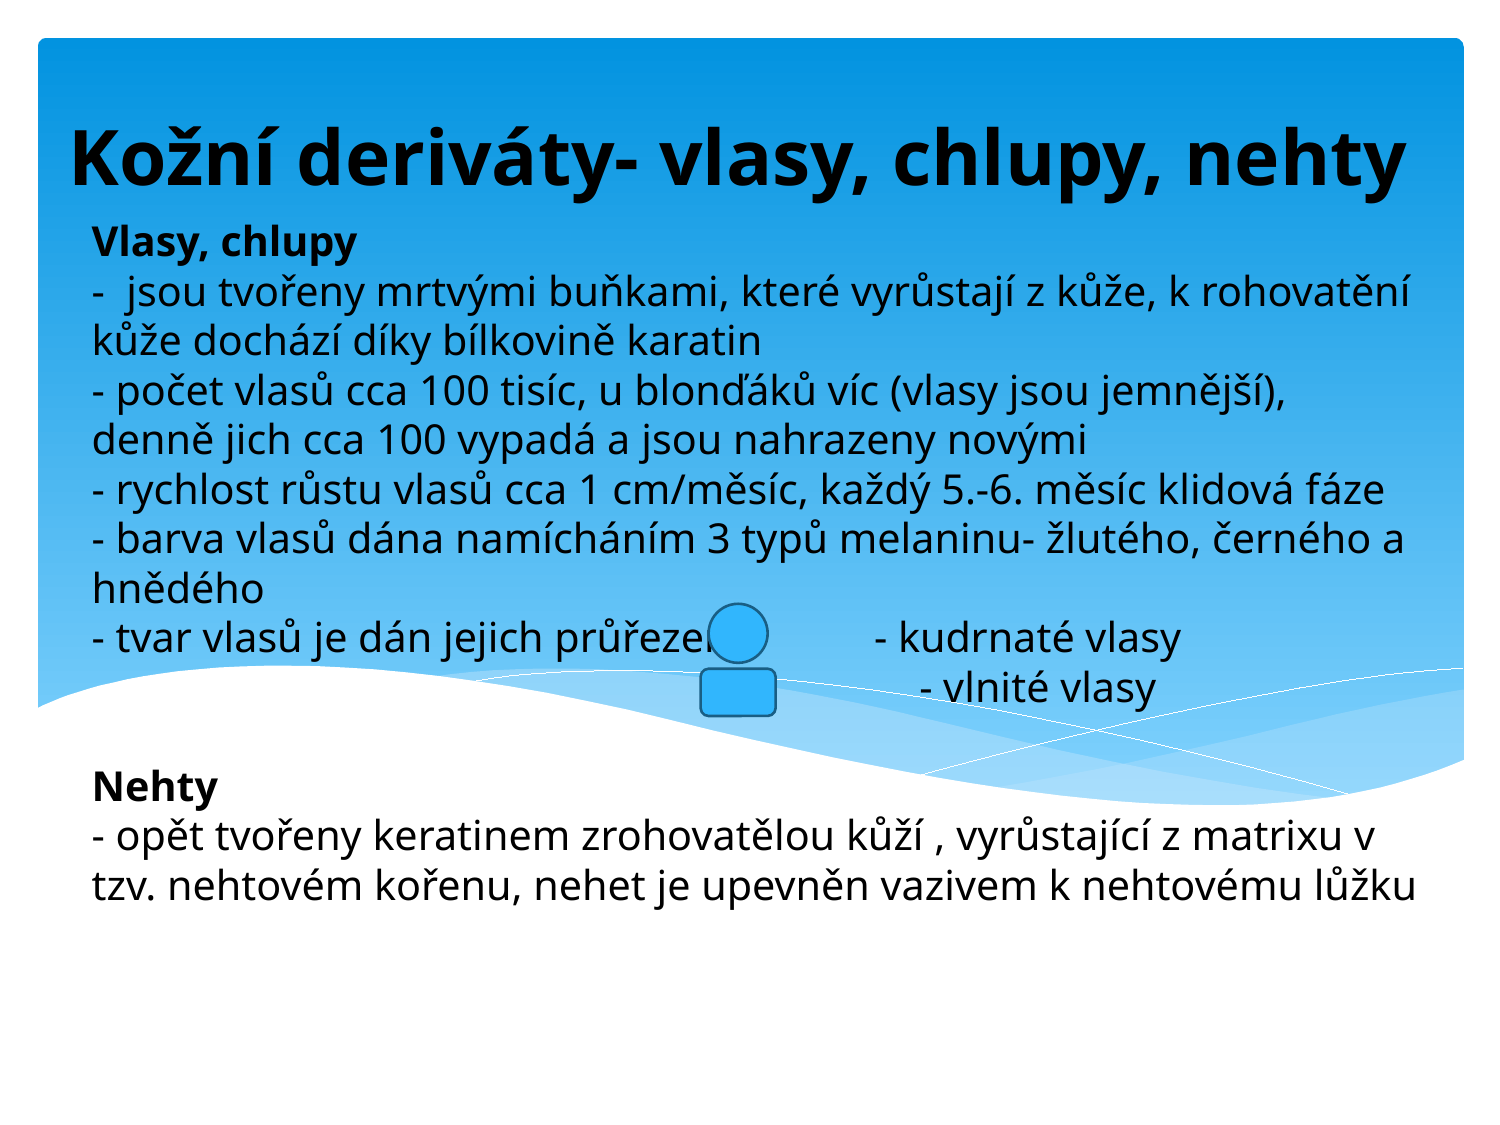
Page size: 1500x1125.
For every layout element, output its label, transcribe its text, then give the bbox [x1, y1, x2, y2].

title Vlasy, chlupy - jsou tvořeny mrtvými buňkami, které vyrůstají z kůže, k rohovatění kůže dochází díky bílkovině karatin - počet vlasů cca 100 tisíc, u blonďáků víc (vlasy jsou jemnější), denně jich cca 100 vypadá a jsou nahrazeny novými - rychlost růstu vlasů cca 1 cm/měsíc, každý 5.-6. měsíc klidová fáze - barva vlasů dána namícháním 3 typů melaninu- žlutého, černého a hnědého - tvar vlasů je dán jejich průřezem- - kudrnaté vlasy - vlnité vlasy Nehty - opět tvořeny keratinem zrohovatělou kůží , vyrůstající z matrixu v tzv. nehtovém kořenu, nehet je upevněn vazivem k nehtovému lůžku [76, 208, 1436, 1071]
text_box [707, 602, 769, 665]
text_box [699, 667, 777, 718]
list Kožní deriváty- vlasy, chlupy, nehty [53, 78, 1424, 209]
